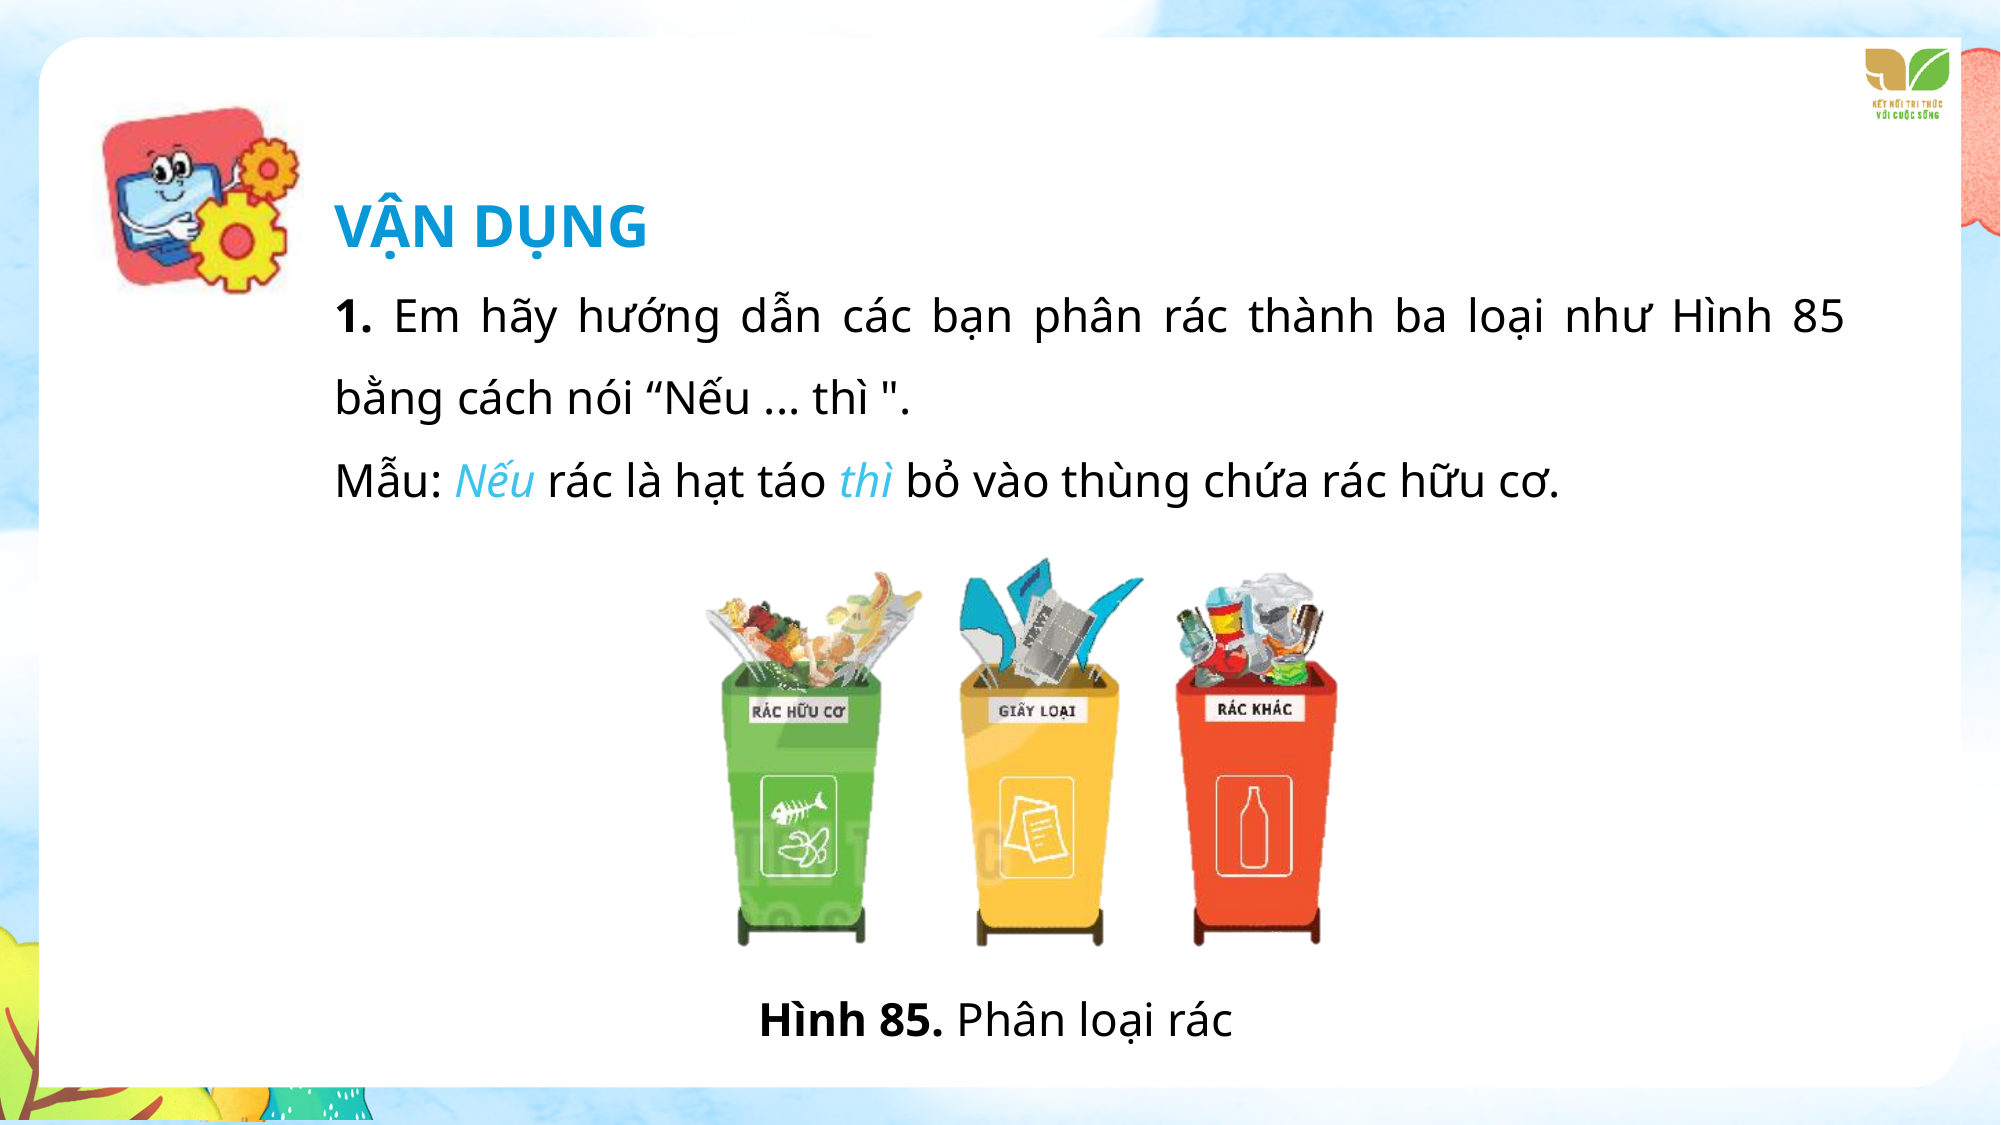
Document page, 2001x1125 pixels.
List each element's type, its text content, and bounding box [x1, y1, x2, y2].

text_box Hình 85. Phân loại rác [743, 1017, 1307, 1054]
text_box 1. Em hãy hướng dẫn các bạn phân rác thành ba loại như Hình 85 bằng cách nói “Nếu ... thì ". Mẫu: Nếu rác là hạt táo thì bỏ vào thùng chứa rác hữu cơ. [319, 251, 1862, 514]
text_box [93, 102, 711, 296]
picture [0, 0, 2001, 1125]
